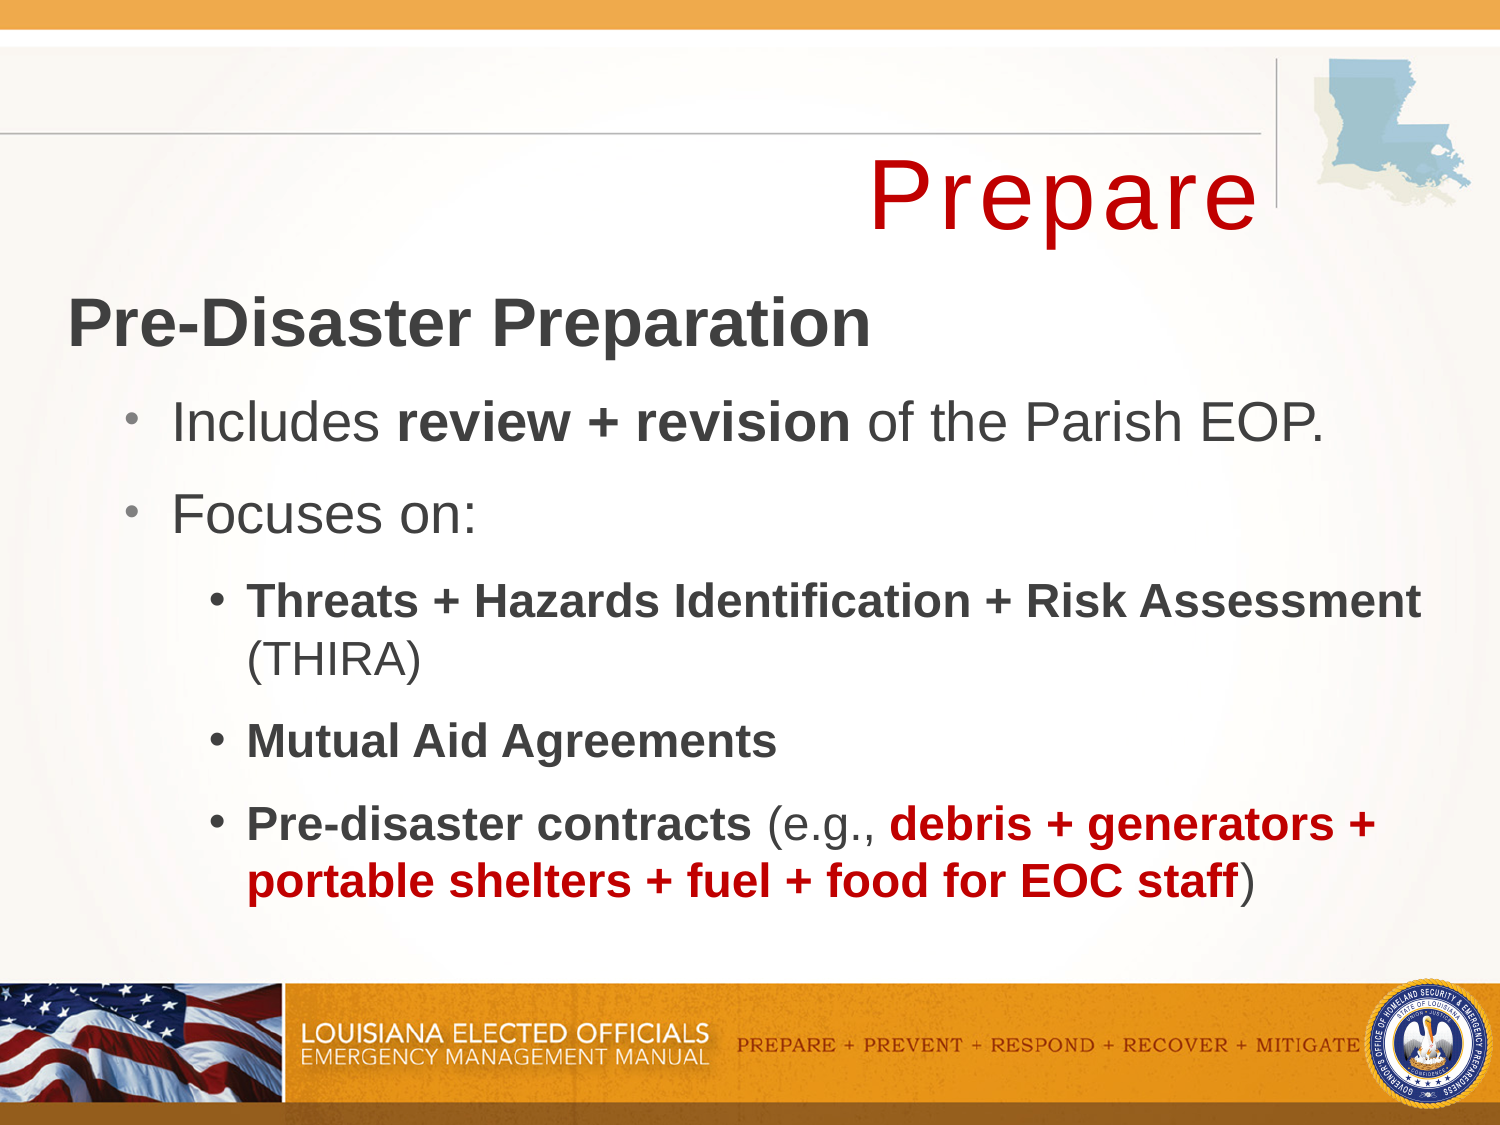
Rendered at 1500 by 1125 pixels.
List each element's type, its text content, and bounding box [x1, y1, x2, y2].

list Pre-Disaster Preparation Includes review + revision of the Parish EOP. Focuses on: Threats + Hazards Identification + Risk Assessment (THIRA) Mutual Aid Agreements Pre-disaster contracts (e.g., debris + generators + portable shelters + fuel + food for EOC staff) [52, 269, 1471, 1043]
title Prepare [0, 125, 1275, 253]
picture [0, 0, 1500, 1125]
